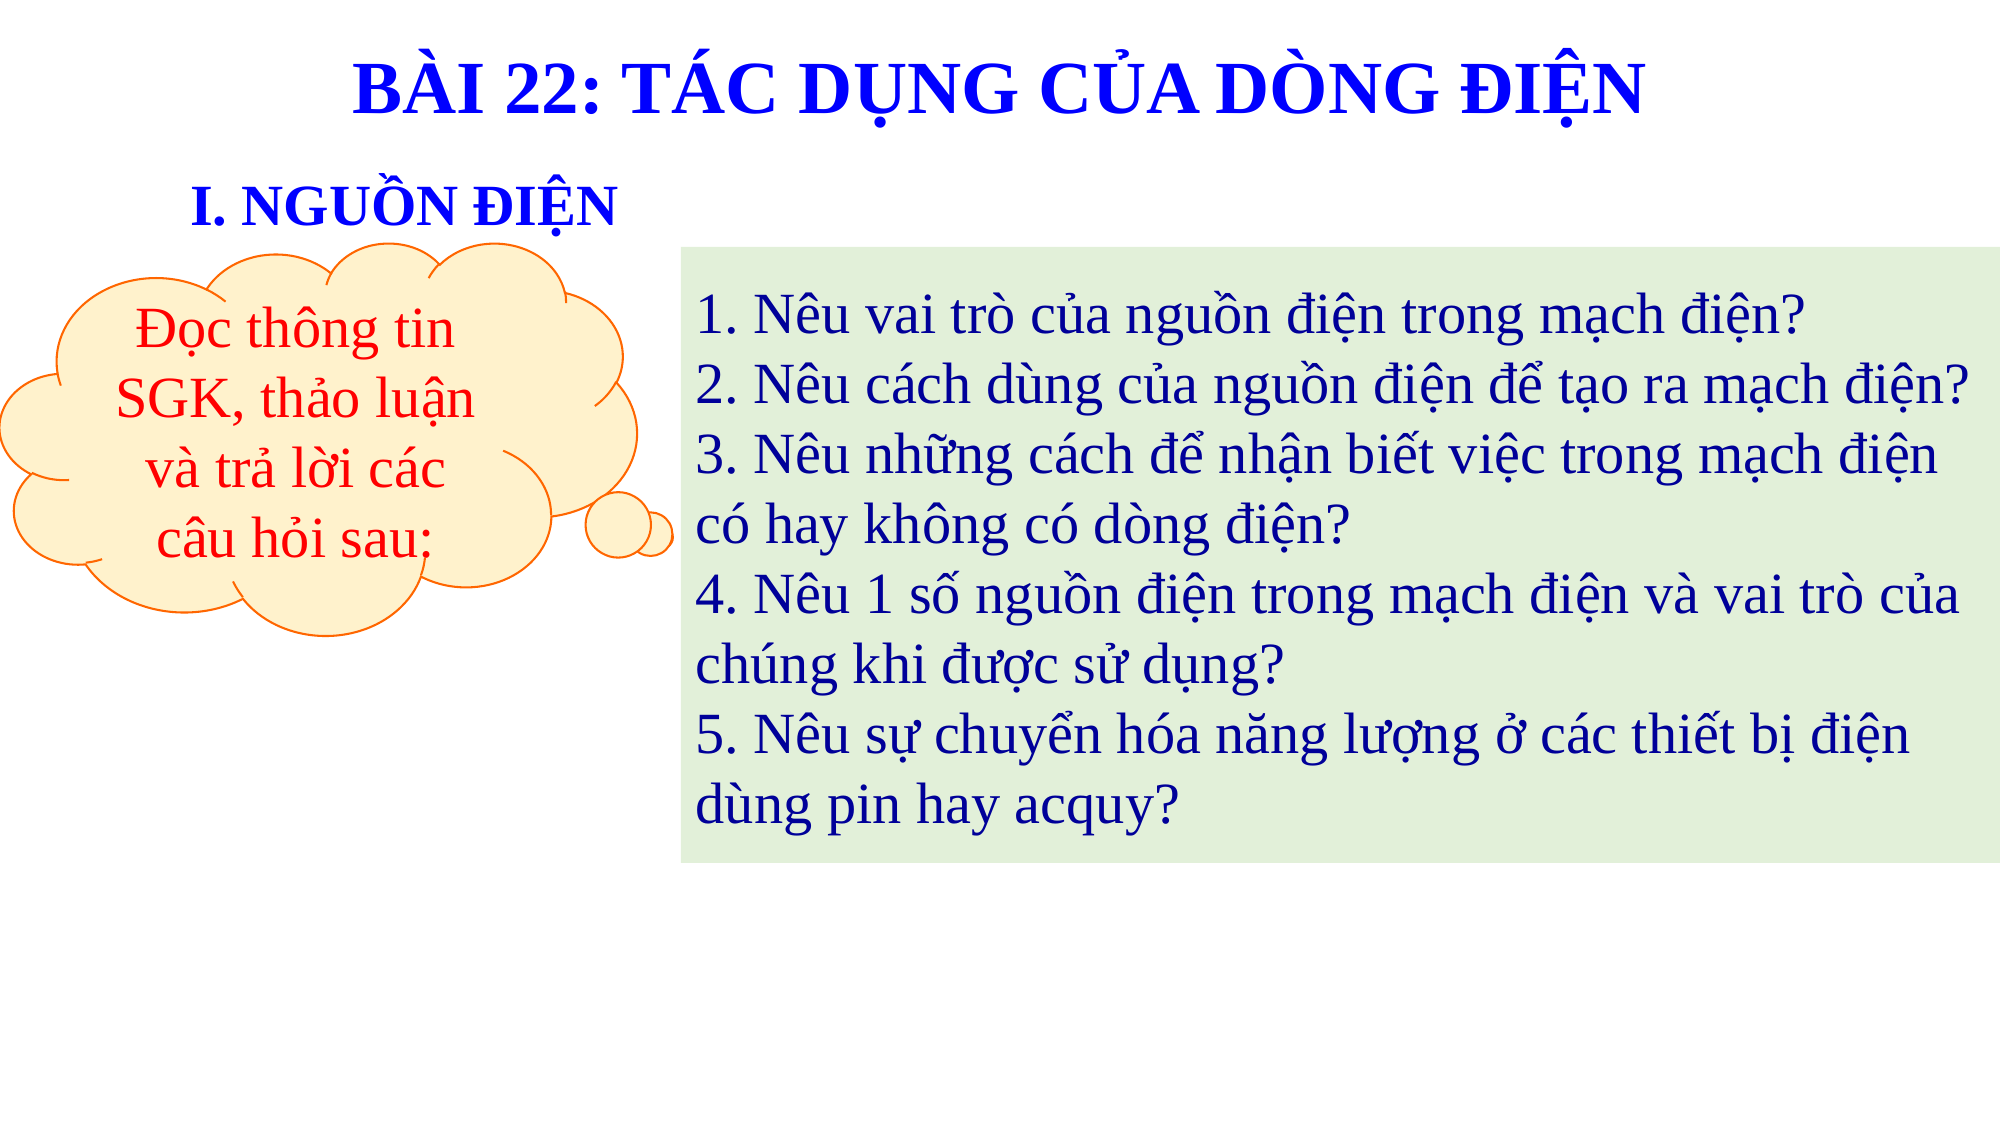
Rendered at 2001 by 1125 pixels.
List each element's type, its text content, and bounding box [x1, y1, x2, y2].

text_box Đọc thông tin SGK, thảo luận và trả lời các câu hỏi sau: [0, 242, 674, 638]
text_box BÀI 22: TÁC DỤNG CỦA DÒNG ĐIỆN [0, 31, 2000, 136]
text_box 1. Nêu vai trò của nguồn điện trong mạch điện? 2. Nêu cách dùng của nguồn điện để tạo ra mạch điện? 3. Nêu những cách để nhận biết việc trong mạch điện có hay không có dòng điện? 4. Nêu 1 số nguồn điện trong mạch điện và vai trò của chúng khi được sử dụng? 5. Nêu sự chuyển hóa năng lượng ở các thiết bị điện dùng pin hay acquy? [680, 246, 2000, 864]
text_box I. NGUỒN ĐIỆN [175, 159, 684, 245]
